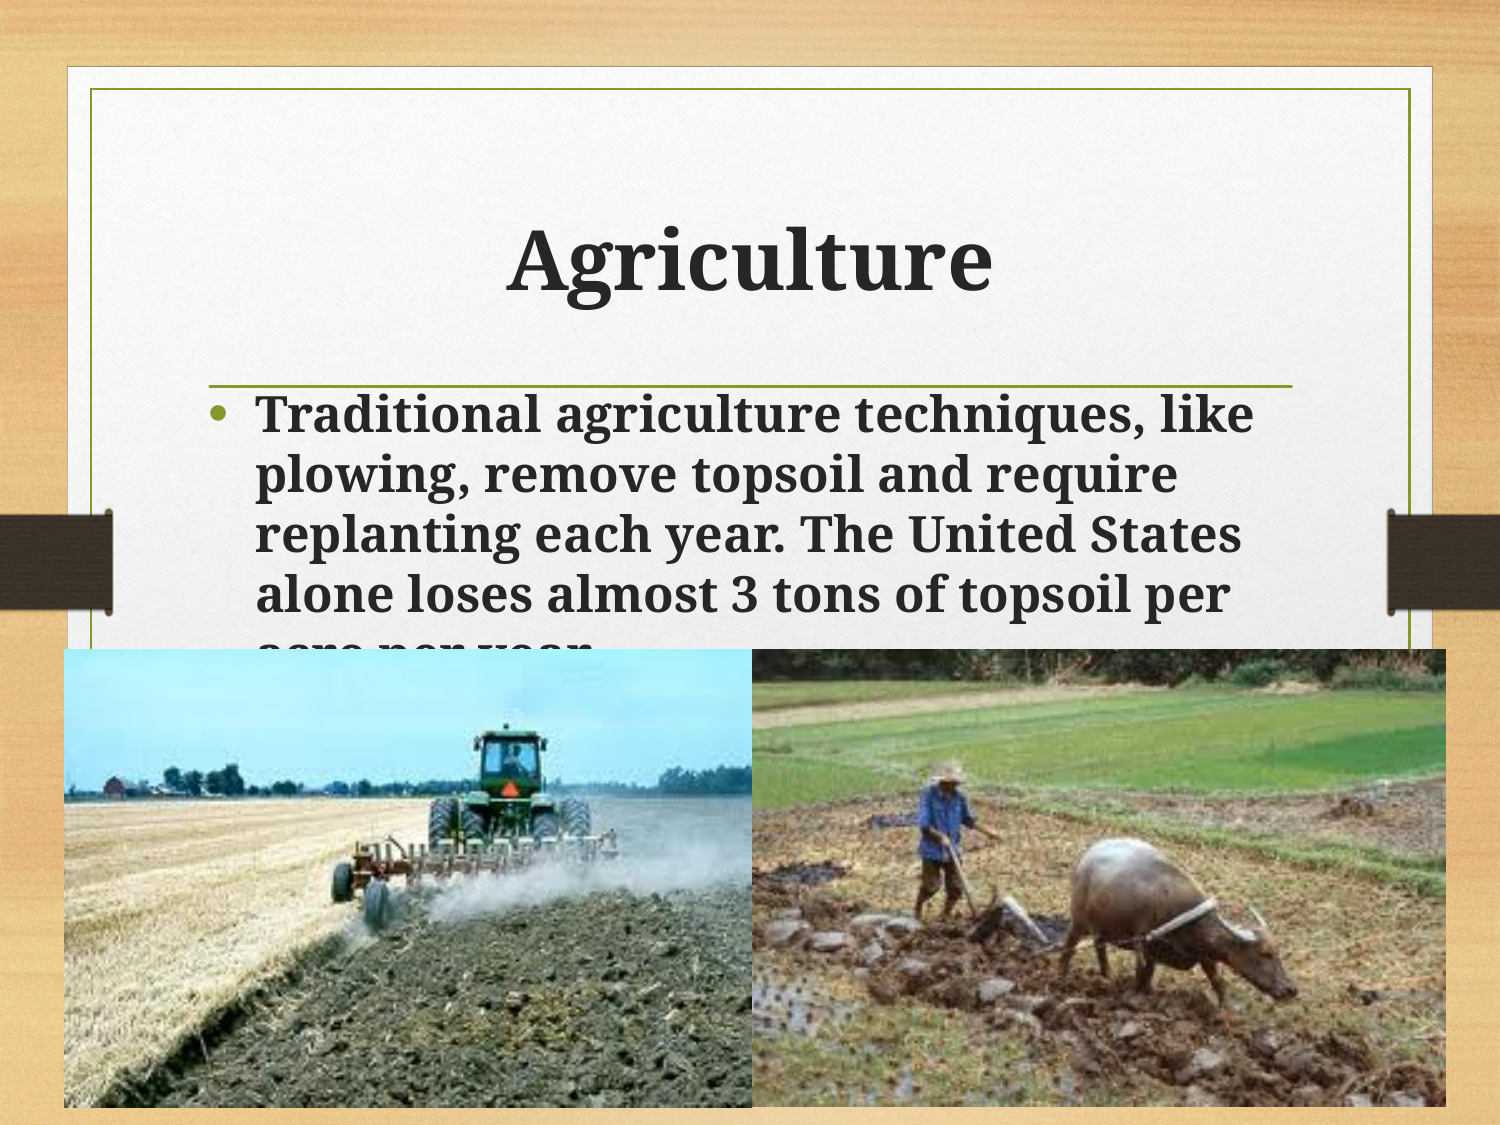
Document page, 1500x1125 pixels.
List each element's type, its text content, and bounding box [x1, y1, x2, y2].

title Agriculture [193, 150, 1309, 365]
picture [0, 0, 1500, 1125]
list Traditional agriculture techniques, like plowing, remove topsoil and require replanting each year. The United States alone loses almost 3 tons of topsoil per acre per year. [193, 375, 1309, 649]
